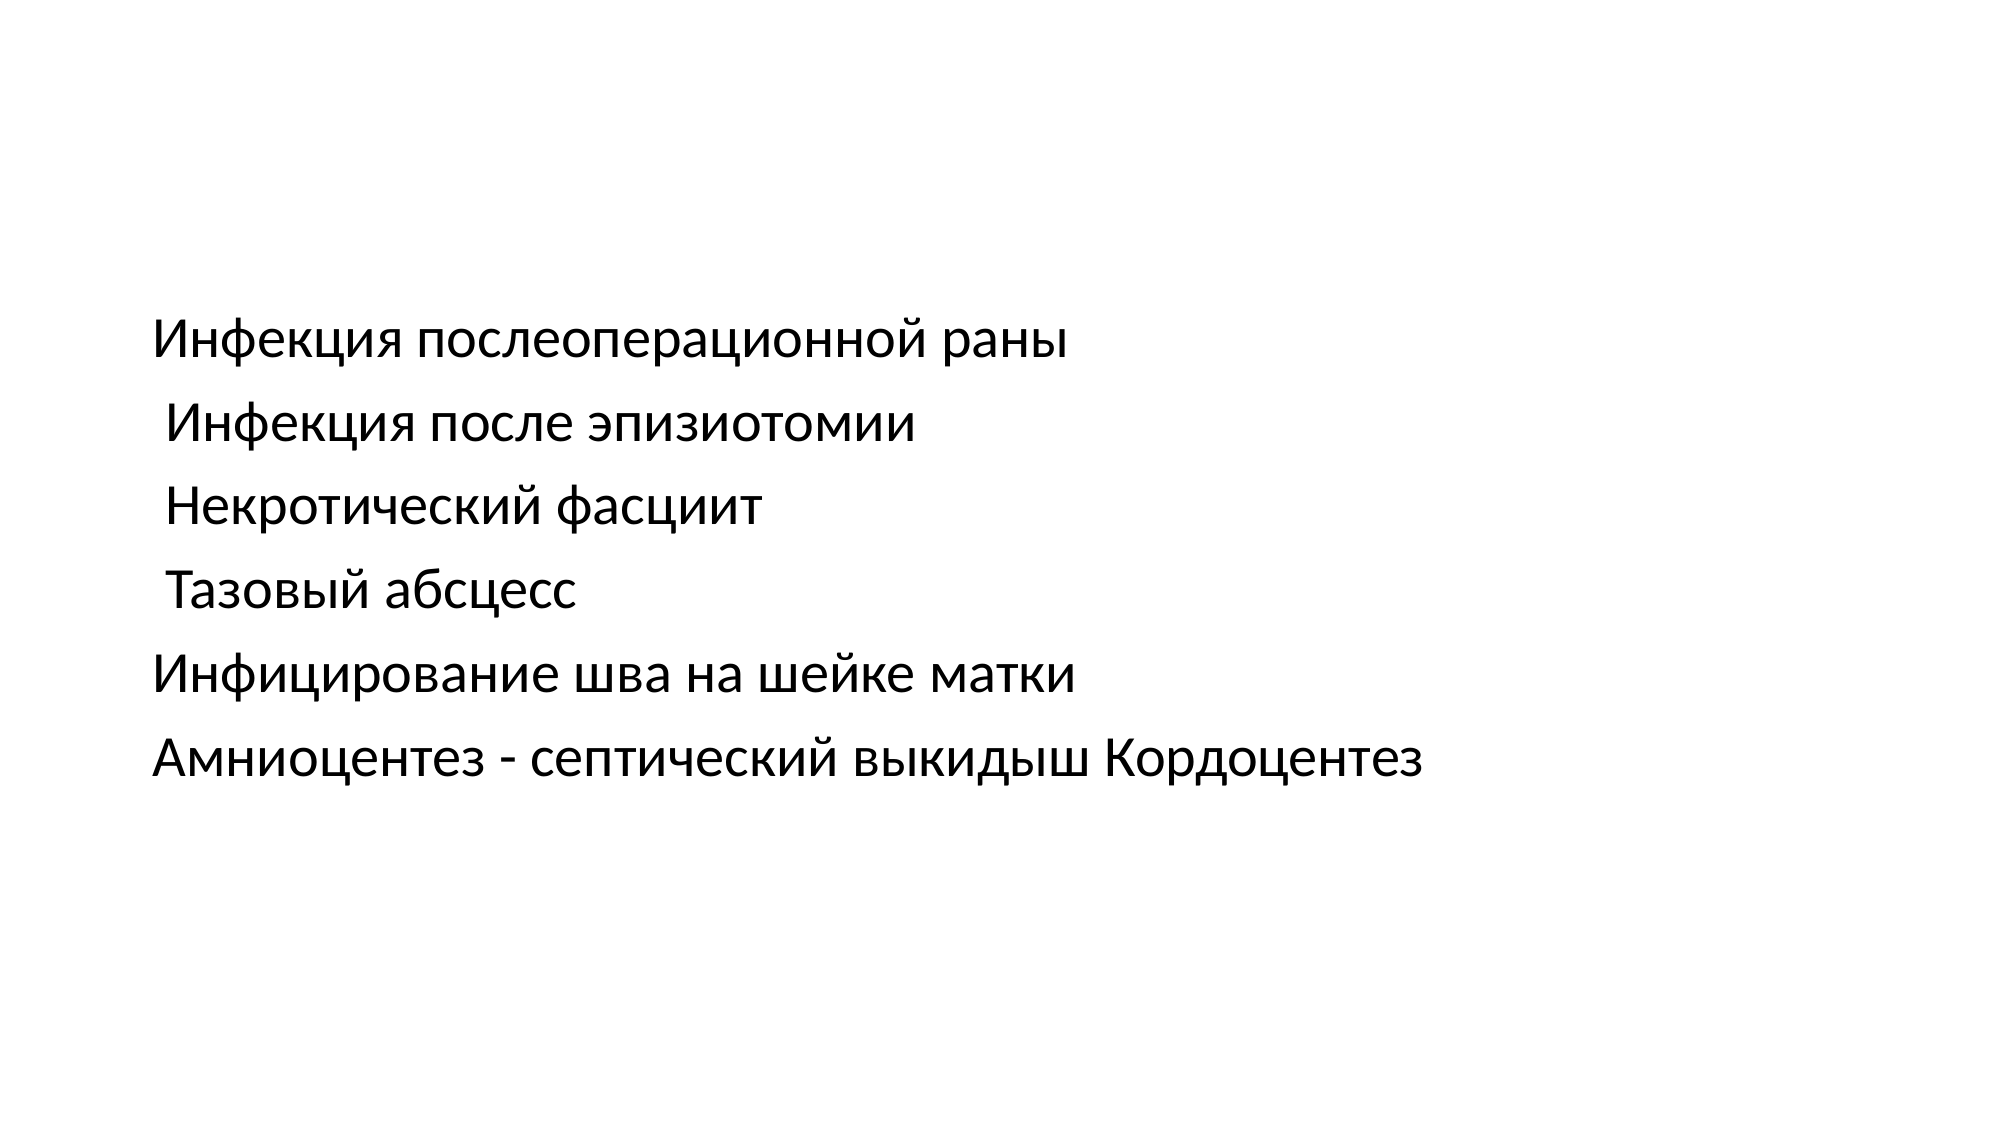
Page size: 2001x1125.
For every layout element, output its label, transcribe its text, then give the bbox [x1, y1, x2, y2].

list Инфекция послеоперационной раны Инфекция после эпизиотомии Некротический фасциит Тазовый абсцесс Инфицирование шва на шейке матки Амниоцентез - септический выкидыш Кордоцентез [137, 299, 1863, 1014]
